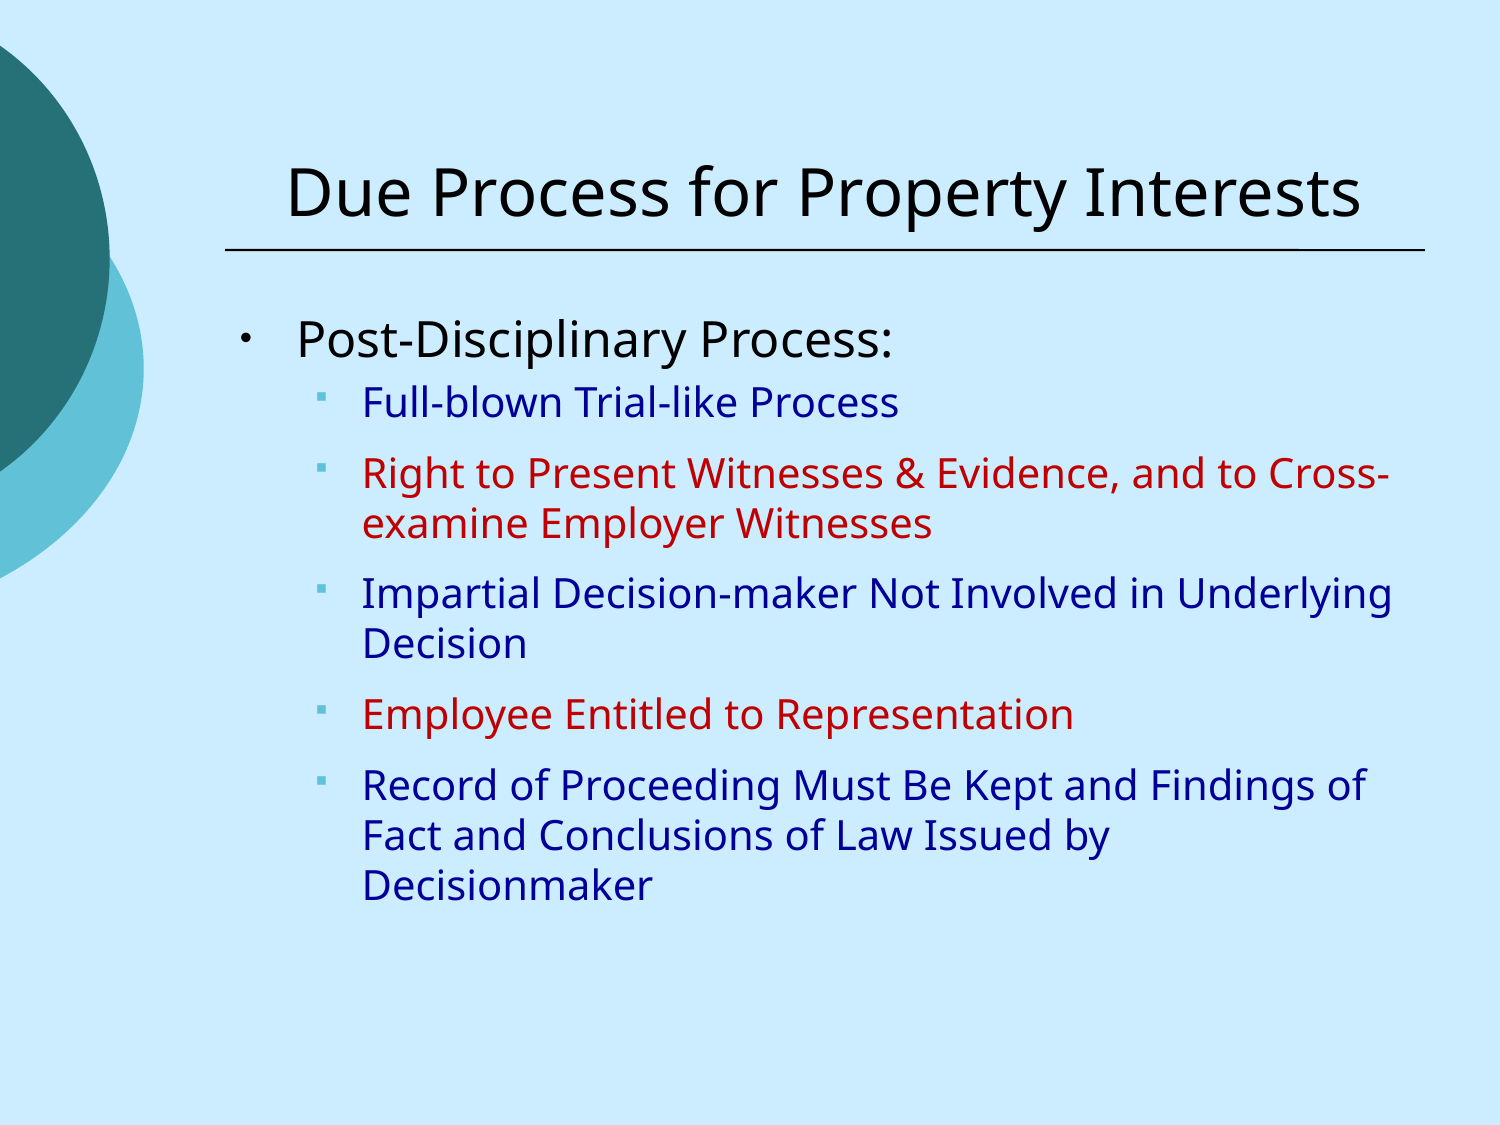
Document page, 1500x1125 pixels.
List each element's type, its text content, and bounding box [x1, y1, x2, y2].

list Post-Disciplinary Process: Full-blown Trial-like Process Right to Present Witnesses & Evidence, and to Cross-examine Employer Witnesses Impartial Decision-maker Not Involved in Underlying Decision Employee Entitled to Representation Record of Proceeding Must Be Kept and Findings of Fact and Conclusions of Law Issued by Decisionmaker [224, 299, 1425, 975]
title Due Process for Property Interests [224, 49, 1425, 237]
